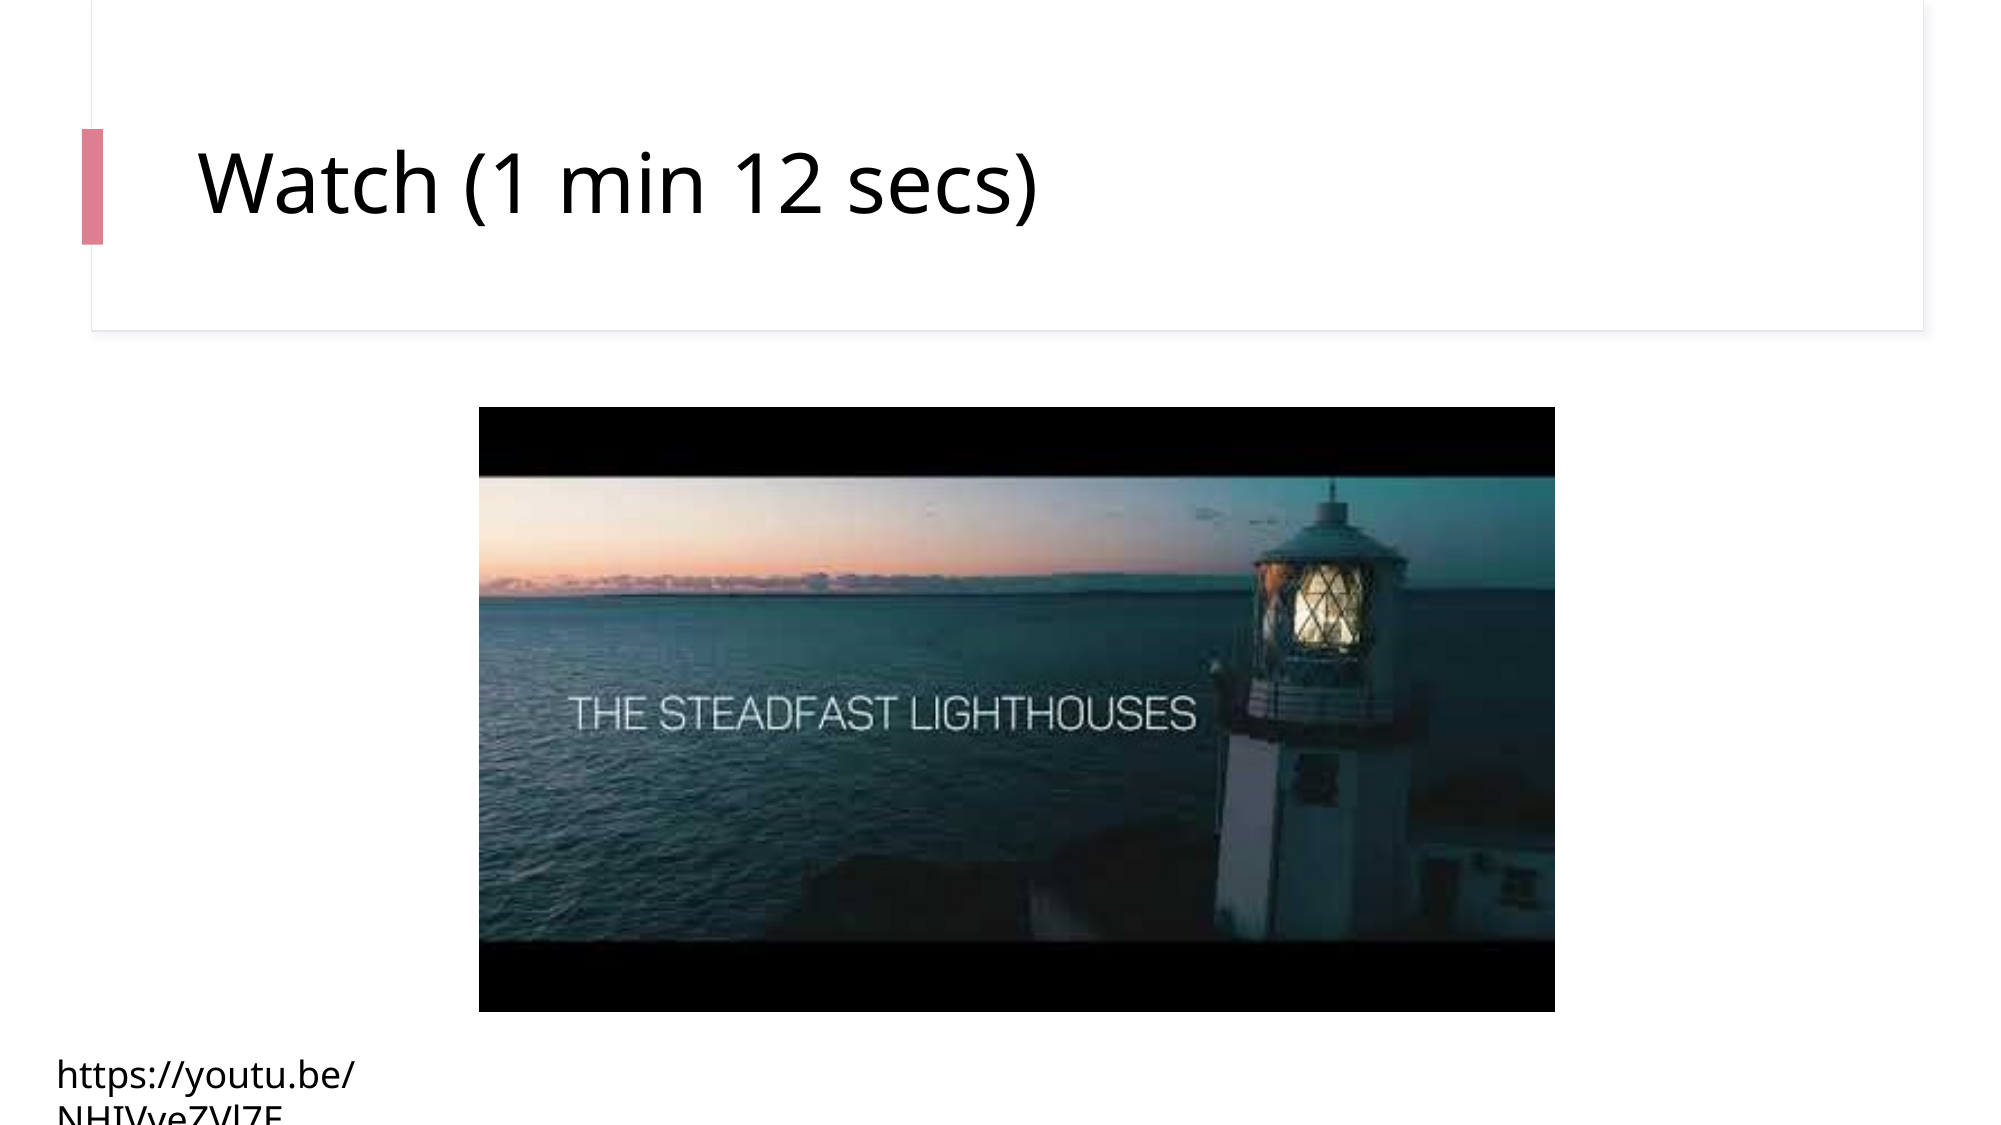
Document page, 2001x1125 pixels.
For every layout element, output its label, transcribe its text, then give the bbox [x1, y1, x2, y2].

title Watch (1 min 12 secs) [183, 90, 1851, 284]
text_box https://youtu.be/NHIVyeZVl7E [41, 1043, 596, 1125]
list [478, 406, 1556, 1013]
